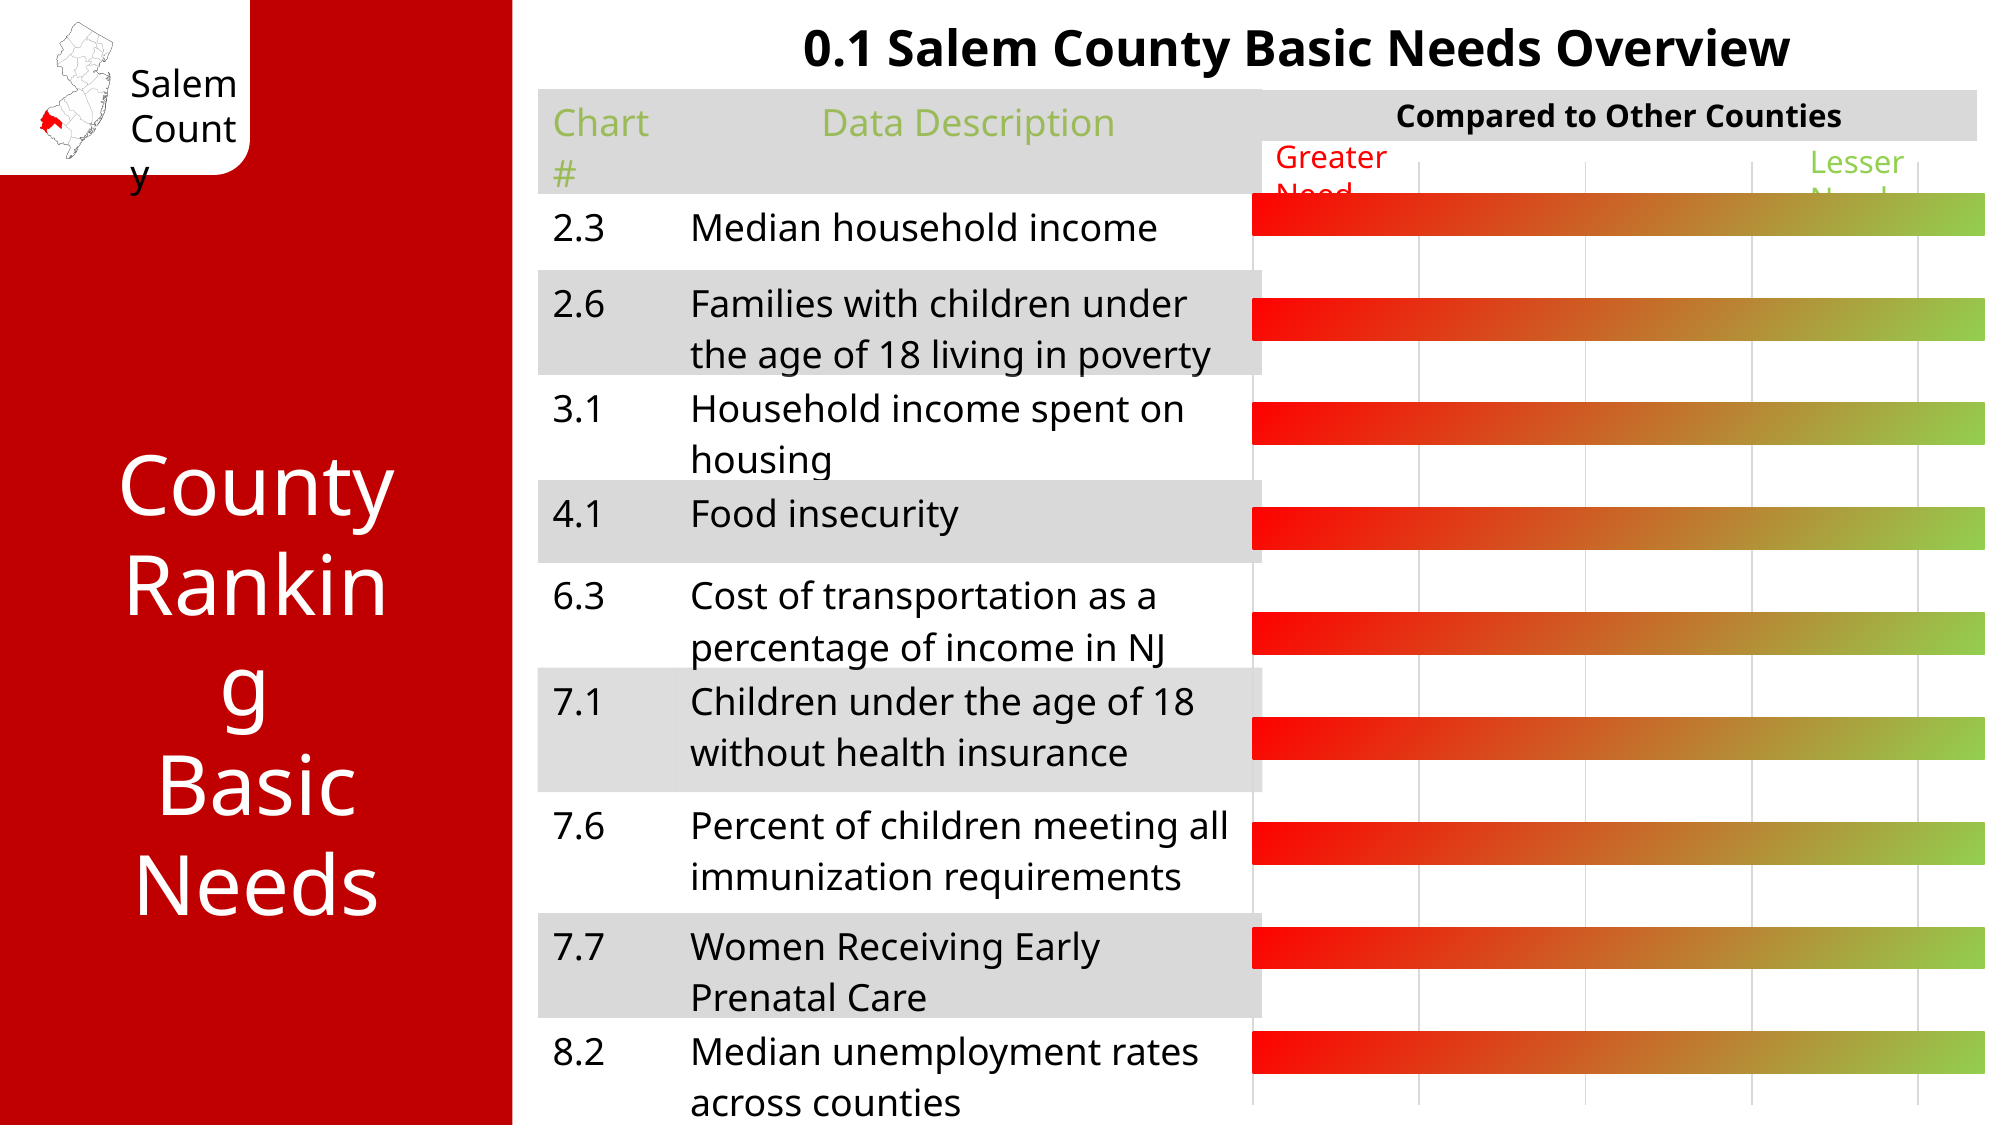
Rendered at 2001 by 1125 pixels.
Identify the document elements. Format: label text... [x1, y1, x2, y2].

table_cell Household income spent on housing [675, 375, 1232, 480]
table_cell 8.2 [538, 1018, 675, 1125]
table_cell 6.3 [538, 563, 675, 668]
text_box 0.1 Salem County Basic Needs Overview [683, 8, 1912, 89]
table_header Chart # [538, 89, 675, 194]
table_cell 3.1 [538, 375, 675, 480]
picture [40, 22, 113, 159]
table_cell Food insecurity [675, 480, 1232, 563]
table_cell Median unemployment rates across counties [675, 1018, 1232, 1125]
text_box Compared to Other Counties [1262, 89, 1978, 140]
table_cell Percent of children meeting all immunization requirements [675, 792, 1232, 913]
table_cell 7.7 [538, 913, 675, 1018]
chart [1237, 141, 2000, 1125]
table_cell Median household income [675, 194, 1232, 270]
table_cell Cost of transportation as a percentage of income in NJ [675, 563, 1232, 668]
table_cell Families with children under the age of 18 living in poverty [675, 270, 1232, 375]
text_box Greater Need [1262, 129, 1481, 140]
table_cell 2.3 [538, 194, 675, 270]
text_box Lesser Need [1795, 134, 2000, 141]
table_header Data Description [675, 89, 1262, 194]
table_cell 7.1 [538, 668, 675, 792]
table_cell 7.6 [538, 792, 675, 913]
table_cell Women Receiving Early Prenatal Care [675, 913, 1232, 1018]
text_box County Ranking Basic Needs [87, 425, 425, 940]
table_cell 4.1 [538, 480, 675, 563]
table_cell Children under the age of 18 without health insurance [675, 668, 1232, 792]
table_cell 2.6 [538, 270, 675, 375]
